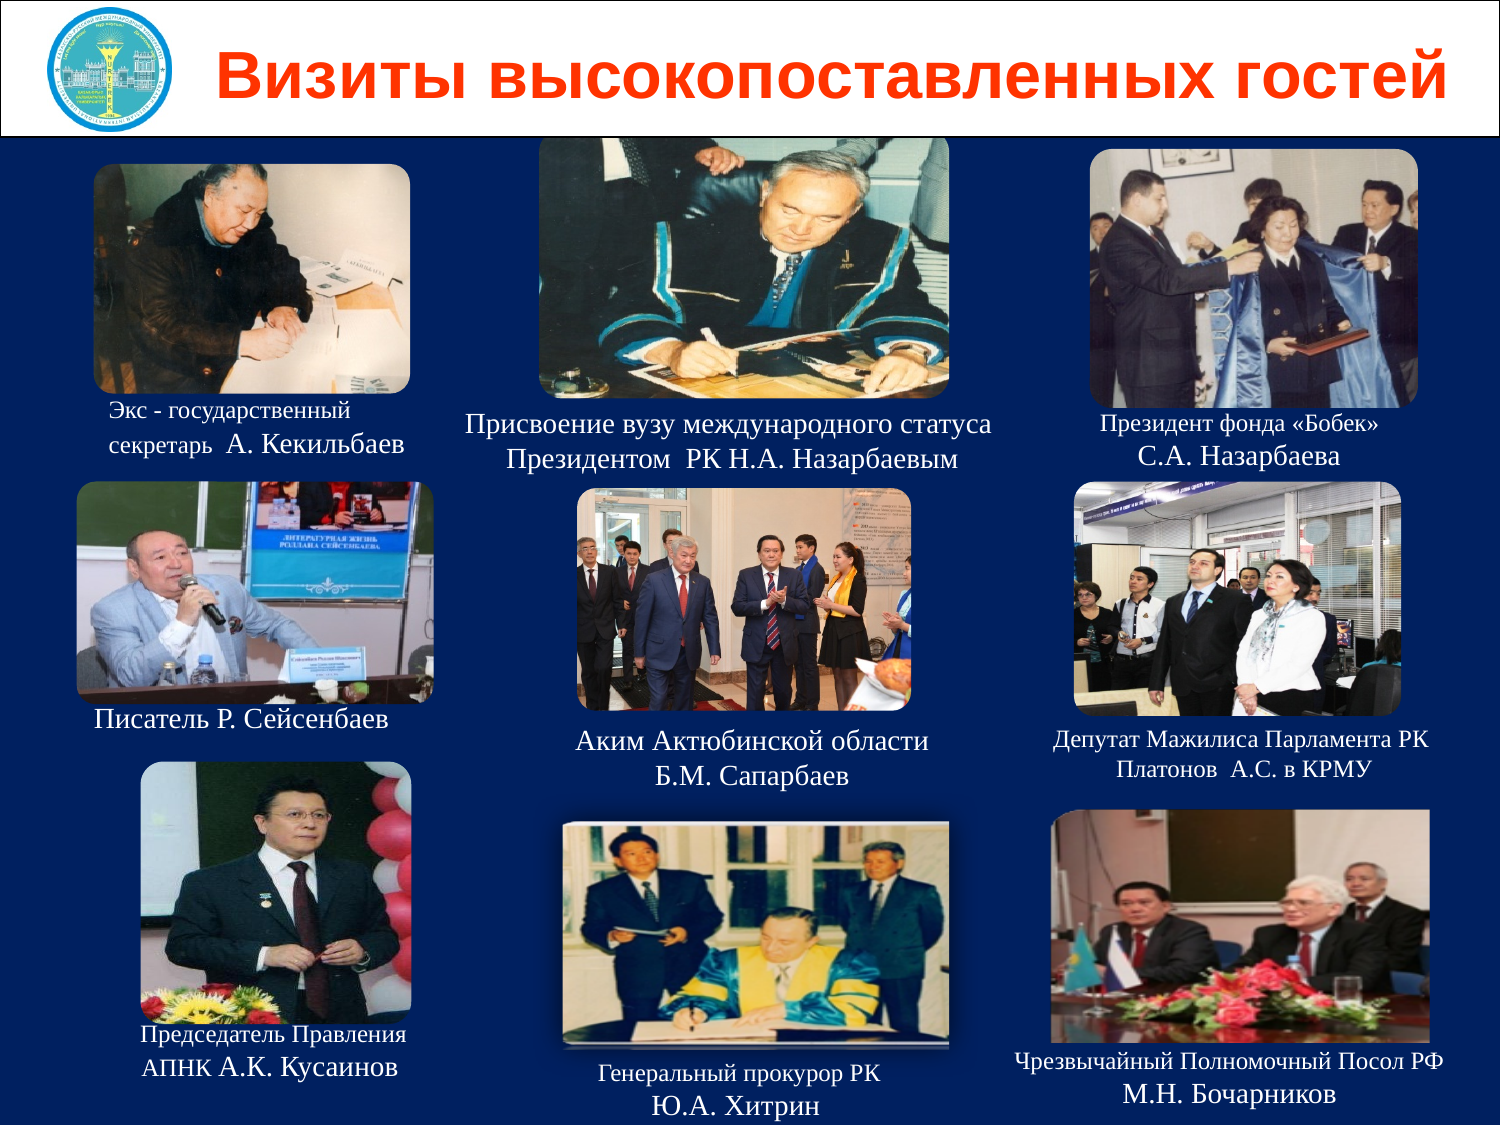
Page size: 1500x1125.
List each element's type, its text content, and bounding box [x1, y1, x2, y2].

text_box Председатель Правления АПНК А.К. Кусаинов [103, 1010, 444, 1091]
picture [114, 6, 172, 57]
text_box Писатель Р. Сейсенбаев [21, 692, 455, 743]
picture [576, 487, 912, 711]
text_box Визиты высокопоставленных гостей [218, 19, 1447, 126]
picture [538, 128, 950, 399]
picture [140, 761, 412, 1025]
text_box Присвоение вузу международного статуса Президентом РК Н.А. Назарбаевым [395, 397, 1069, 482]
text_box Аким Актюбинской области Б.М. Сапарбаев [552, 713, 960, 799]
text_box Генеральный прокурор РК Ю.А. Хитрин [574, 1071, 905, 1125]
picture [46, 73, 97, 132]
picture [562, 820, 950, 1050]
picture [46, 6, 106, 67]
text_box Депутат Мажилиса Парламента РК Платонов А.С. в КРМУ [1021, 714, 1468, 790]
text_box Экс - государственный секретарь А. Кекильбаев [93, 386, 431, 467]
picture [76, 481, 434, 705]
picture [121, 81, 172, 132]
text_box [0, 0, 1500, 138]
picture [1042, 808, 1430, 1044]
picture [1073, 481, 1402, 717]
picture [54, 14, 166, 125]
text_box Чрезвычайный Полномочный Посол РФ М.Н. Бочарников [984, 1037, 1475, 1118]
text_box Президент фонда «Бобек» С.А. Назарбаева [1031, 398, 1455, 479]
picture [93, 163, 411, 394]
picture [1089, 148, 1419, 409]
